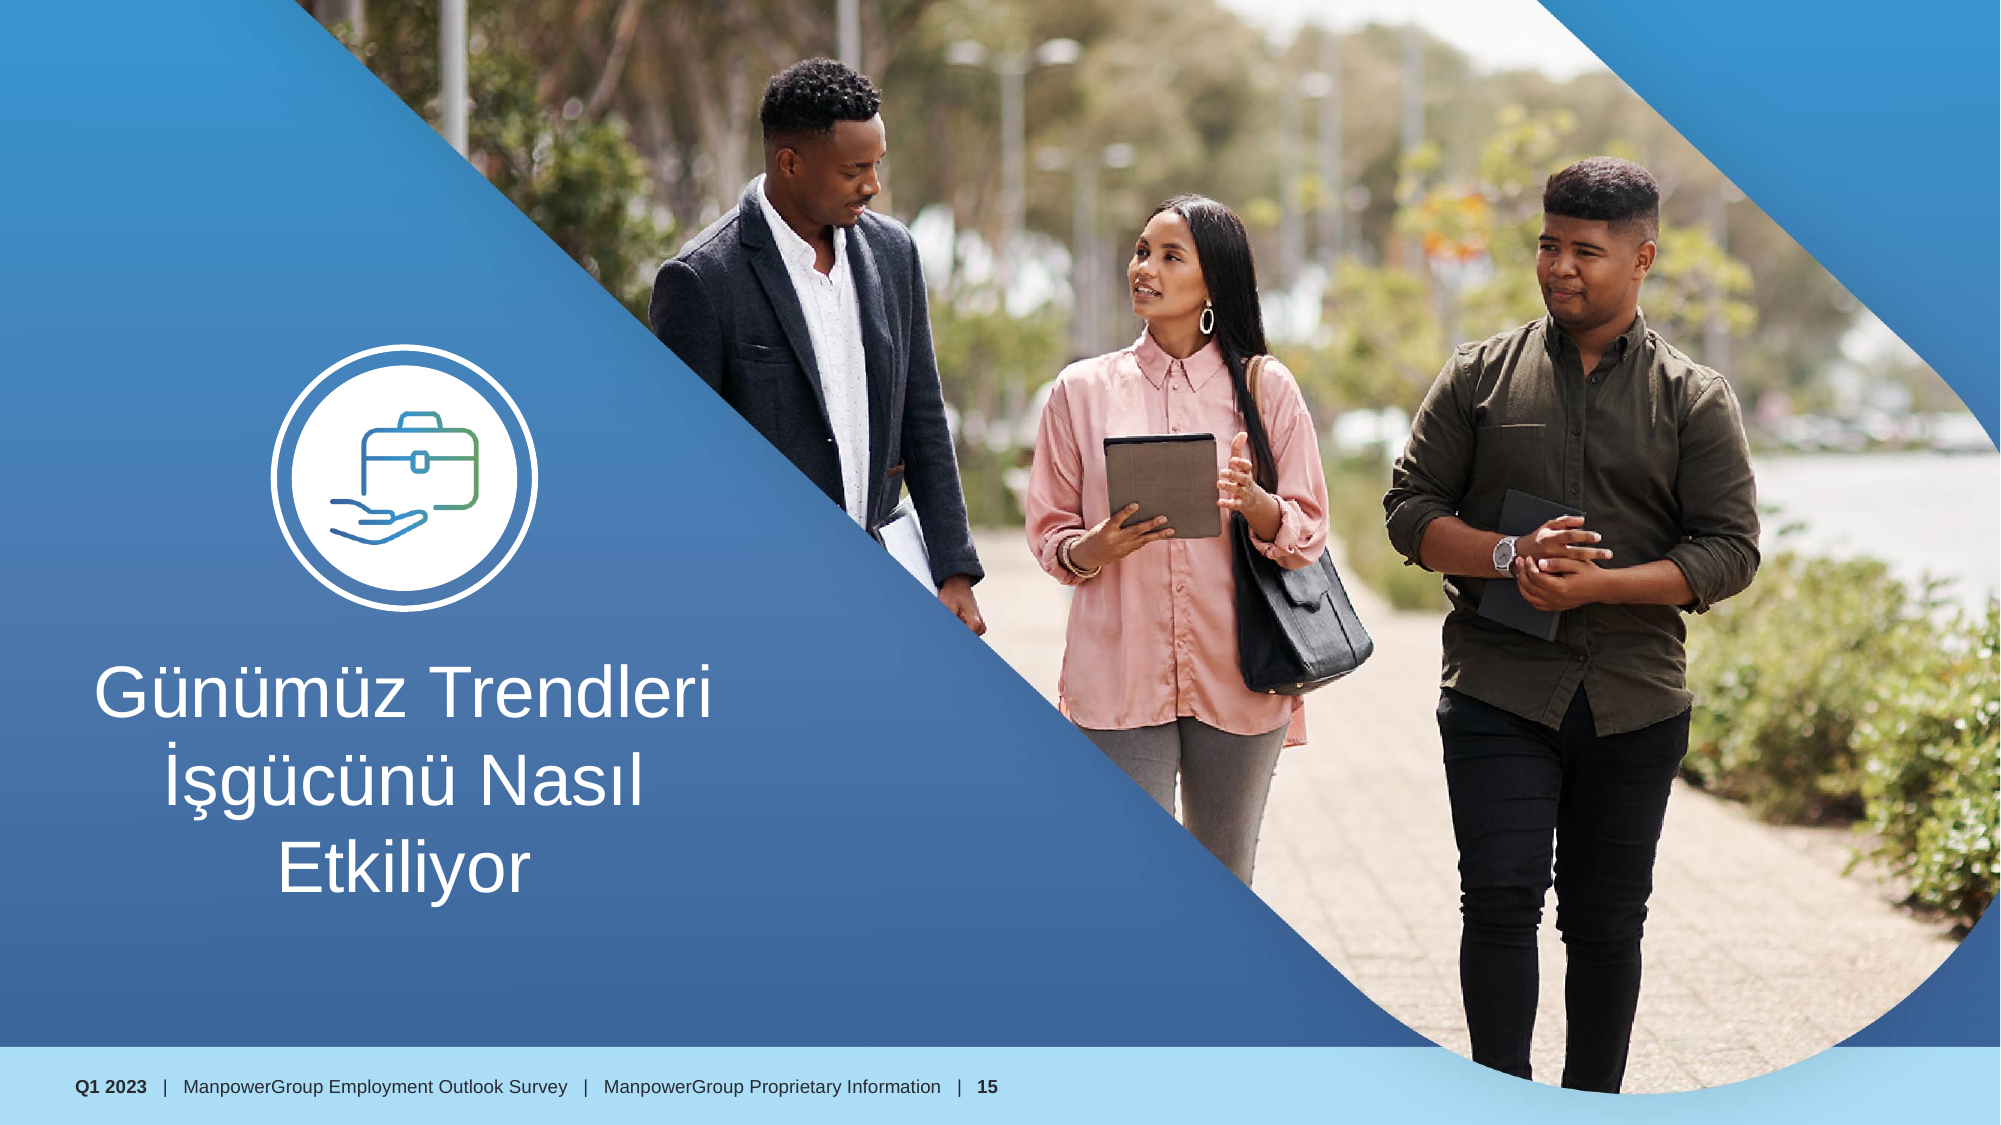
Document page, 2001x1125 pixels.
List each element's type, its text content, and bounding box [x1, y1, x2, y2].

text_box [290, 364, 519, 592]
picture [0, 0, 2001, 1125]
title Günümüz Trendleri İşgücünü Nasıl Etkiliyor [81, 478, 727, 1075]
text_box [272, 346, 537, 610]
